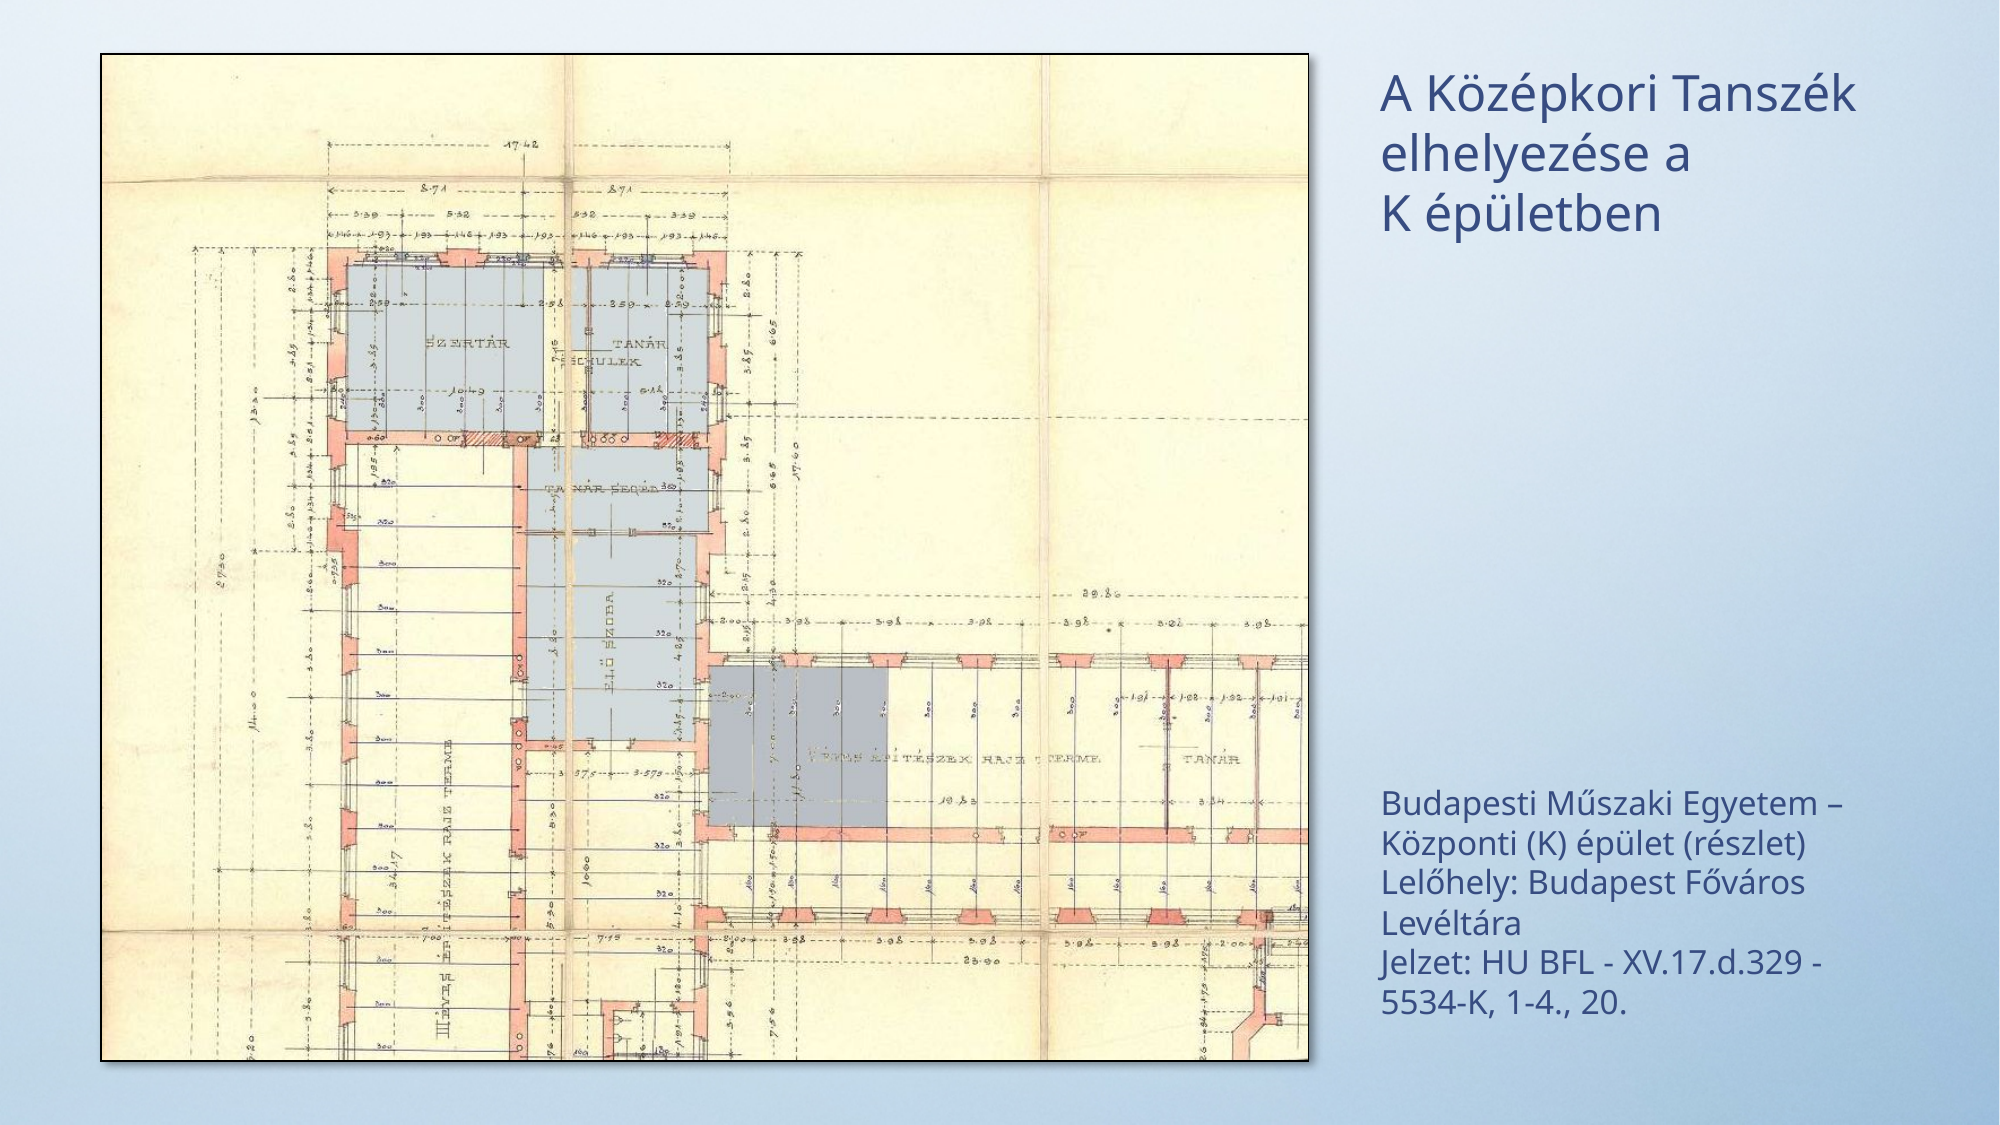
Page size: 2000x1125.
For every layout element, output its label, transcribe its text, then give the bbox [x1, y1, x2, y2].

picture [0, 0, 2000, 1125]
text_box A Középkori Tanszék elhelyezése a K épületben Budapesti Műszaki Egyetem – Központi (K) épület (részlet) Lelőhely: Budapest Főváros Levéltára Jelzet: HU BFL - XV.17.d.329 - 5534-K, 1-4., 20. [1365, 54, 1922, 1029]
